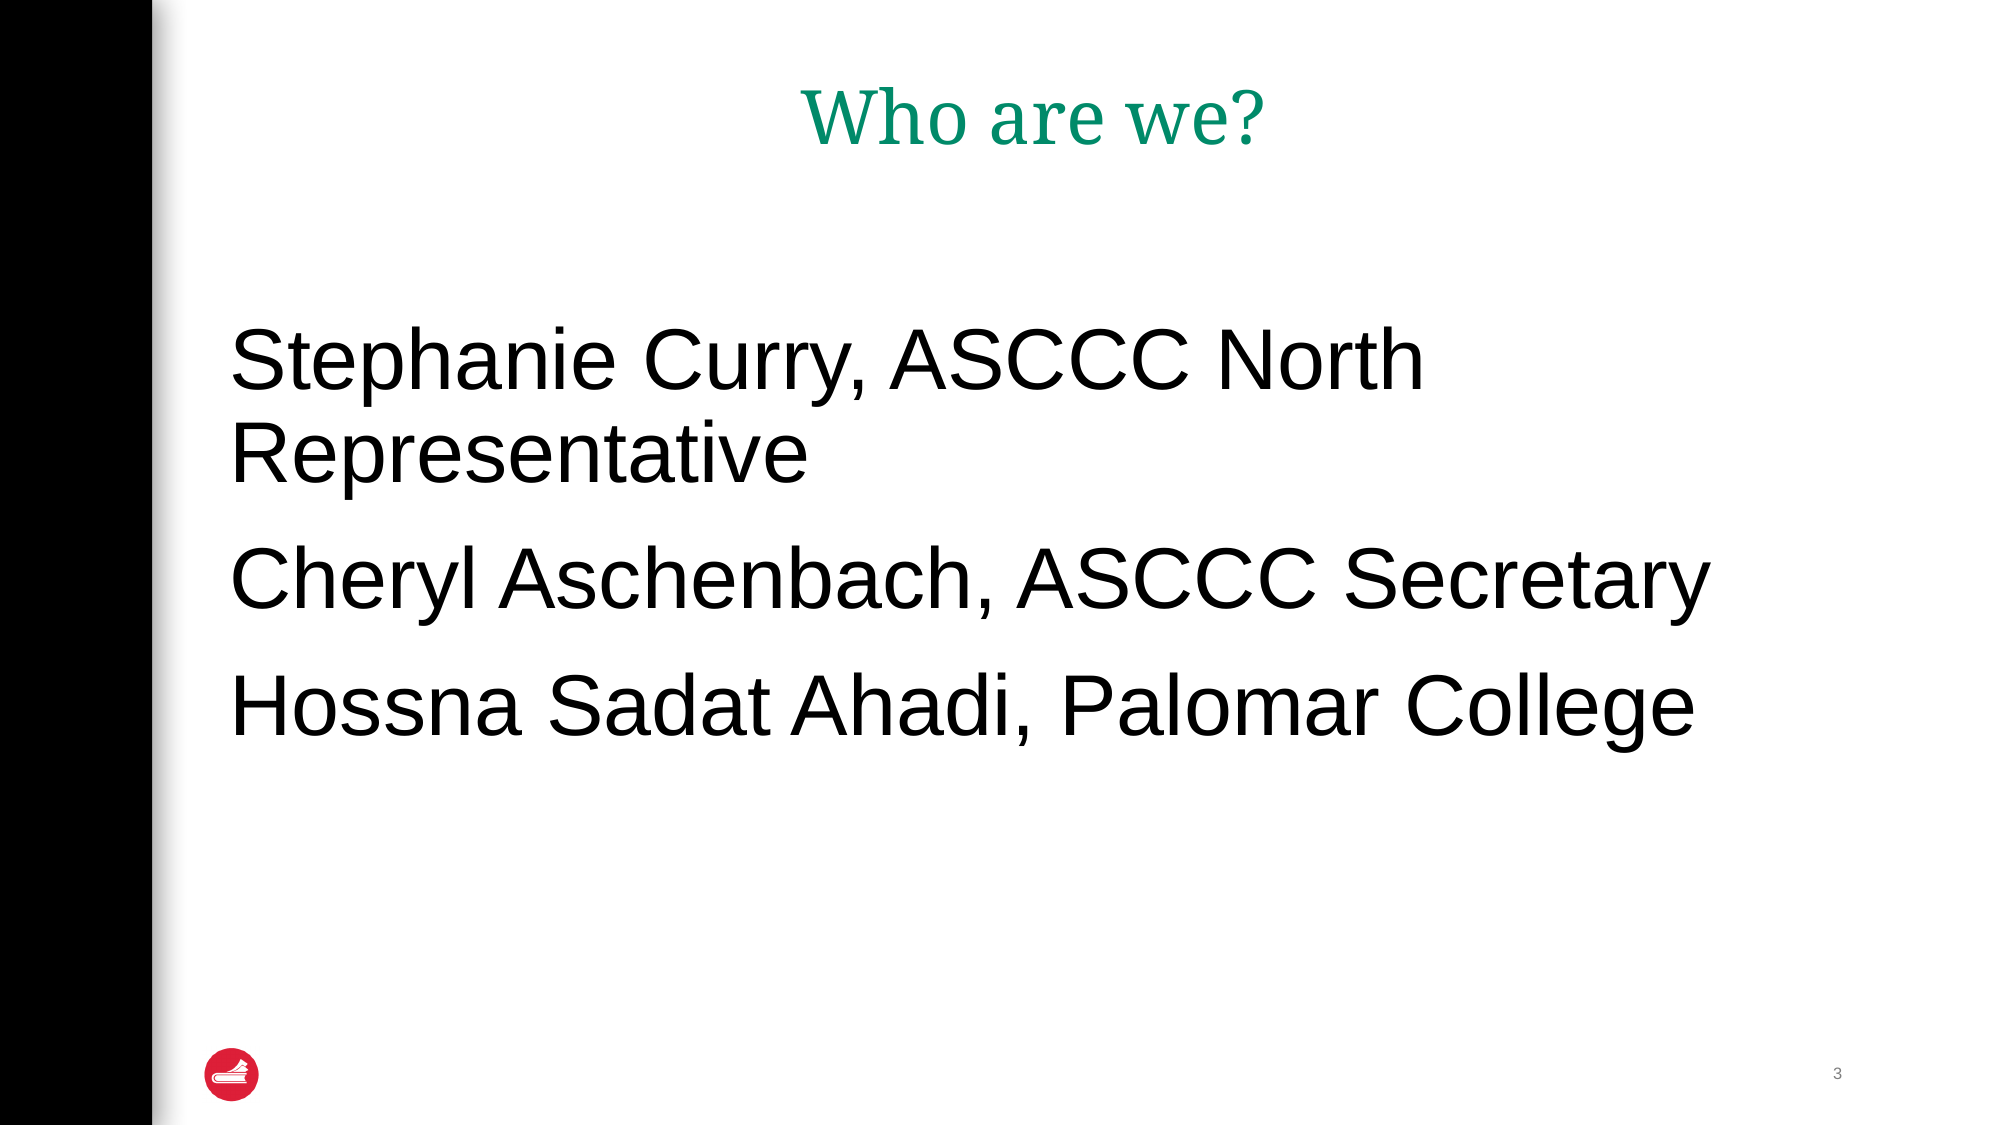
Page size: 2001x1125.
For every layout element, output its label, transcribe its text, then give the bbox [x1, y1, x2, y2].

picture [202, 1046, 260, 1103]
title Who are we? [209, 59, 1858, 278]
slide_number 3 [1712, 1042, 1863, 1103]
list Stephanie Curry, ASCCC North Representative Cheryl Aschenbach, ASCCC Secretary Hossna Sadat Ahadi, Palomar College [209, 294, 1860, 1020]
